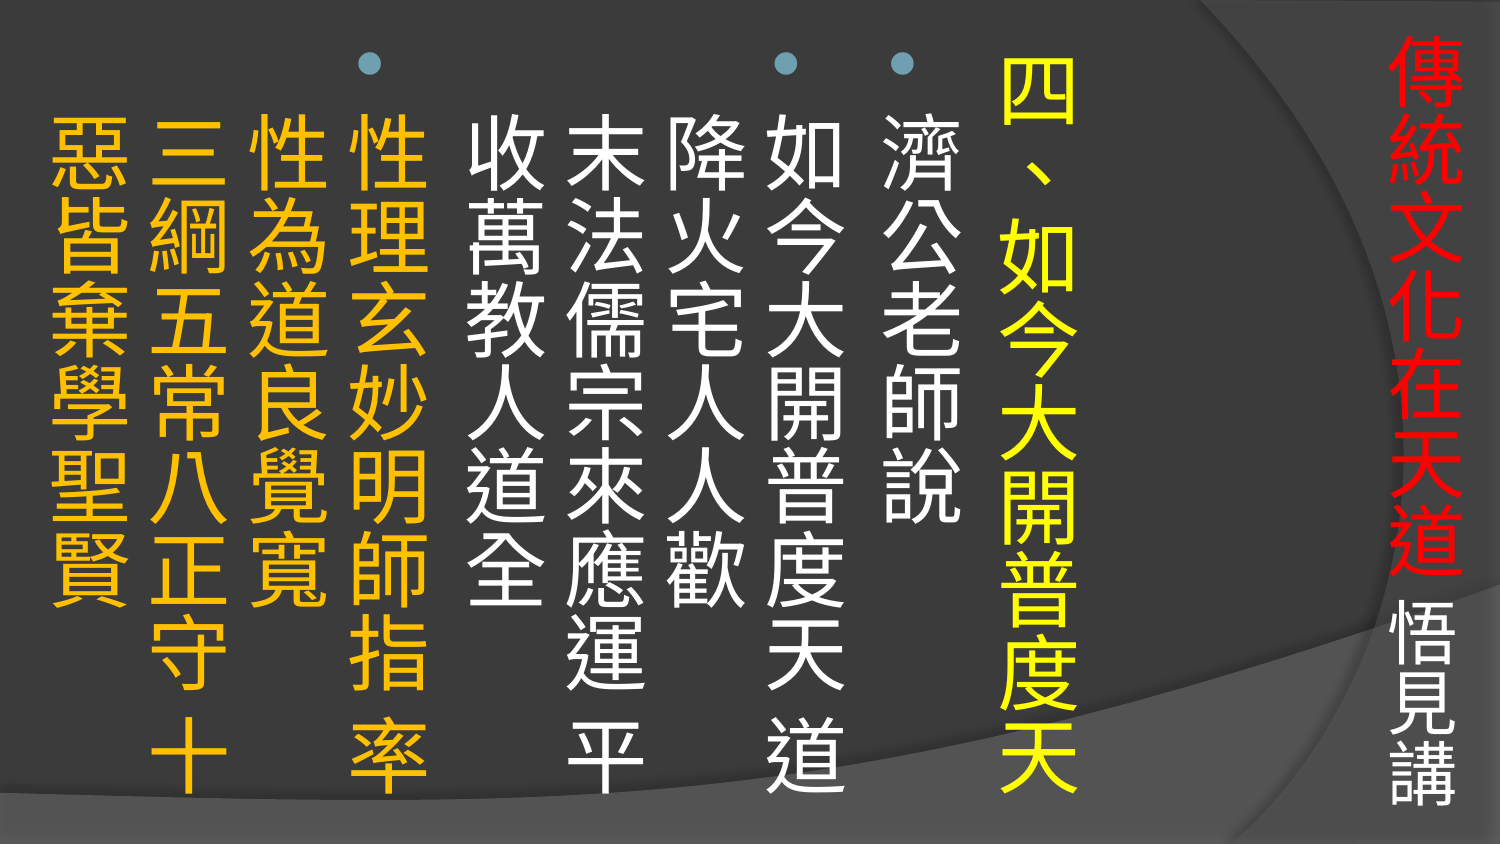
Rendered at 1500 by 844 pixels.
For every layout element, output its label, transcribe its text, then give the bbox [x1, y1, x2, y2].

title 傳統文化在天道 悟見講 [1364, 21, 1483, 820]
list 四、如今大開普度天 濟公老師說 如今大開普度天 道降火宅人人歡 末法儒宗來應運 平收萬教人道全 性理玄妙明師指 率性為道良覺寬 三綱五常八正守 十惡皆棄學聖賢 [29, 27, 1365, 820]
